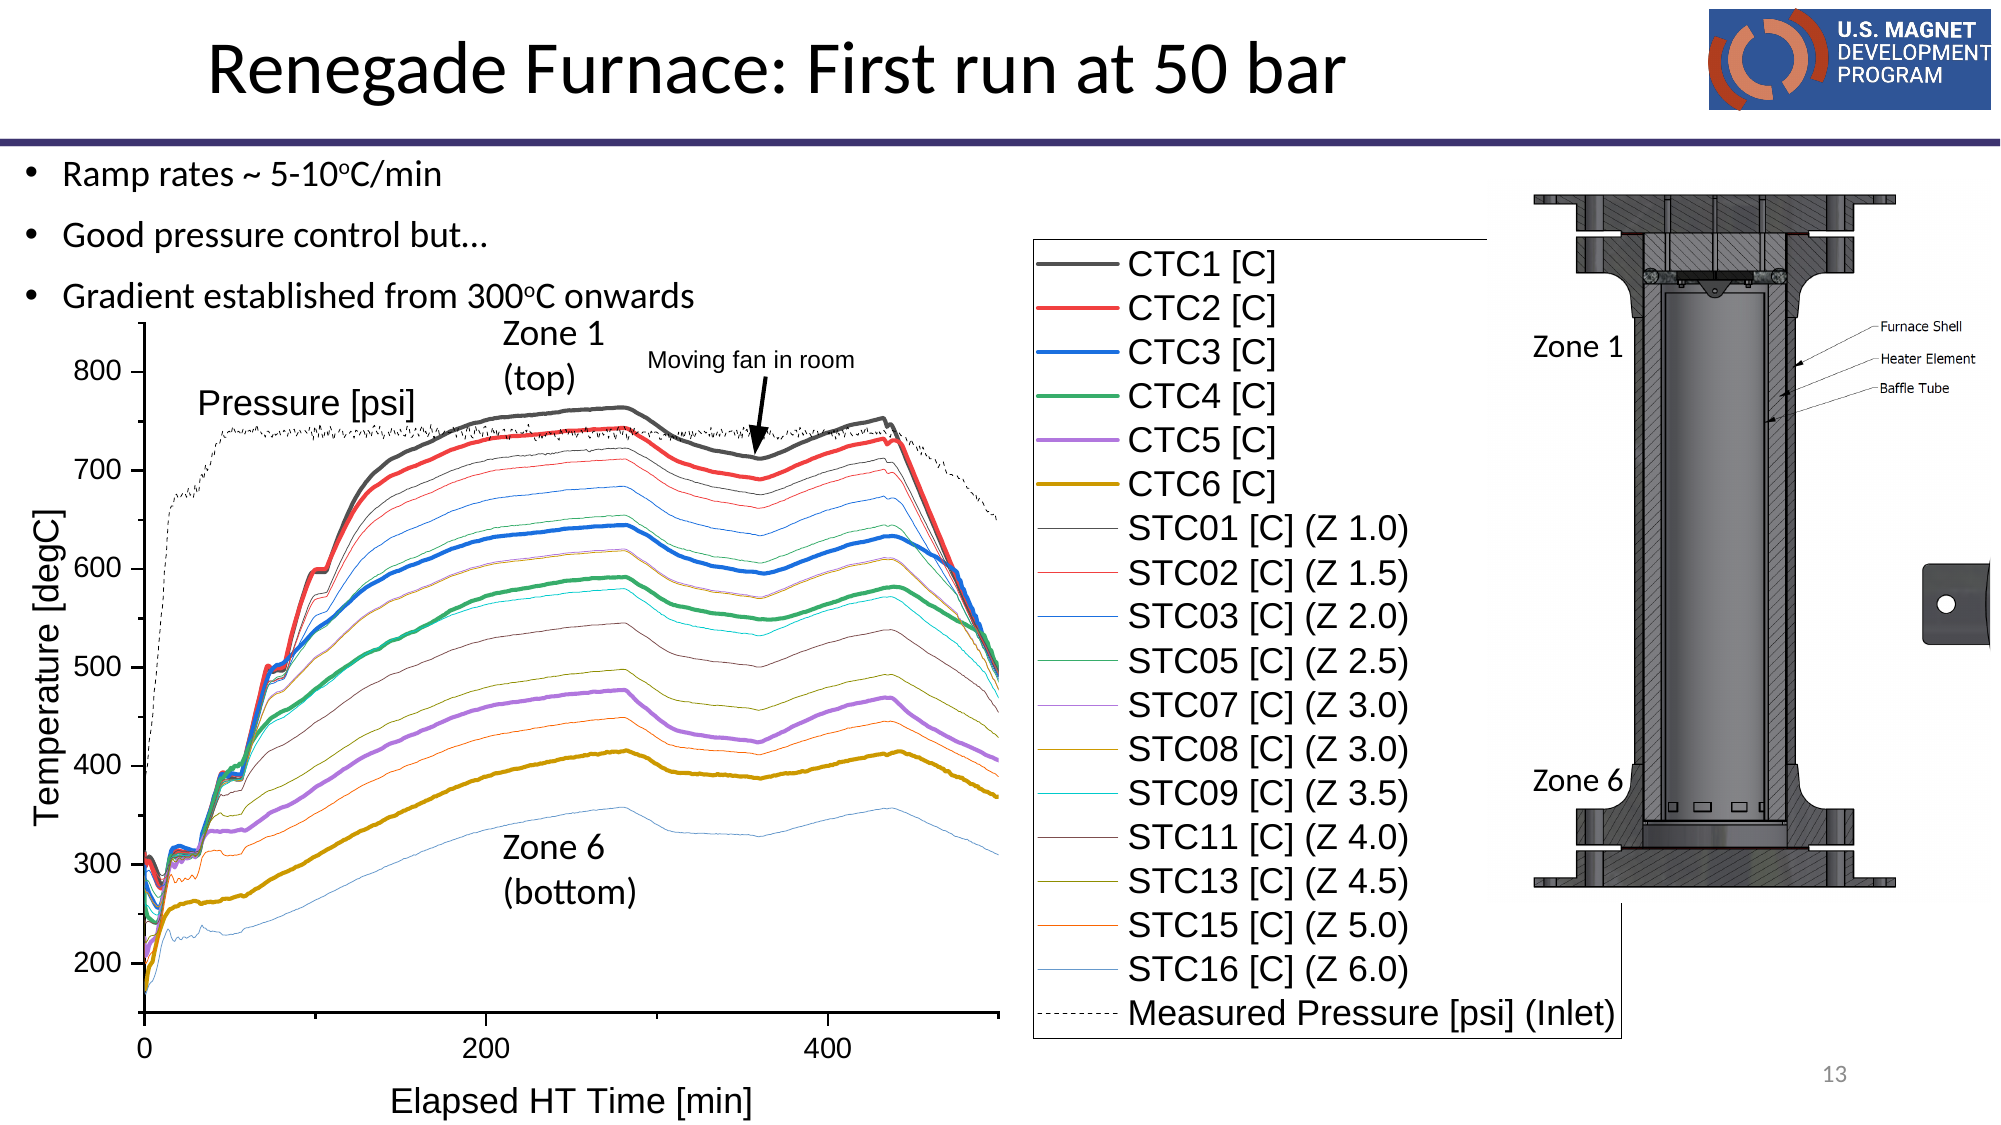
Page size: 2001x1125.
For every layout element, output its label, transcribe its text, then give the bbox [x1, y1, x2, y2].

text_box [0, 138, 2000, 147]
list Ramp rates ~ 5-10oC/min Good pressure control but… Gradient established from 300oC onwards [9, 147, 1735, 206]
title Renegade Furnace: First run at 50 bar [192, 3, 1863, 136]
picture [1863, 8, 1992, 111]
slide_number 13 [1672, 1042, 1863, 1103]
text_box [0, 206, 1672, 1125]
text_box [1487, 179, 1991, 903]
